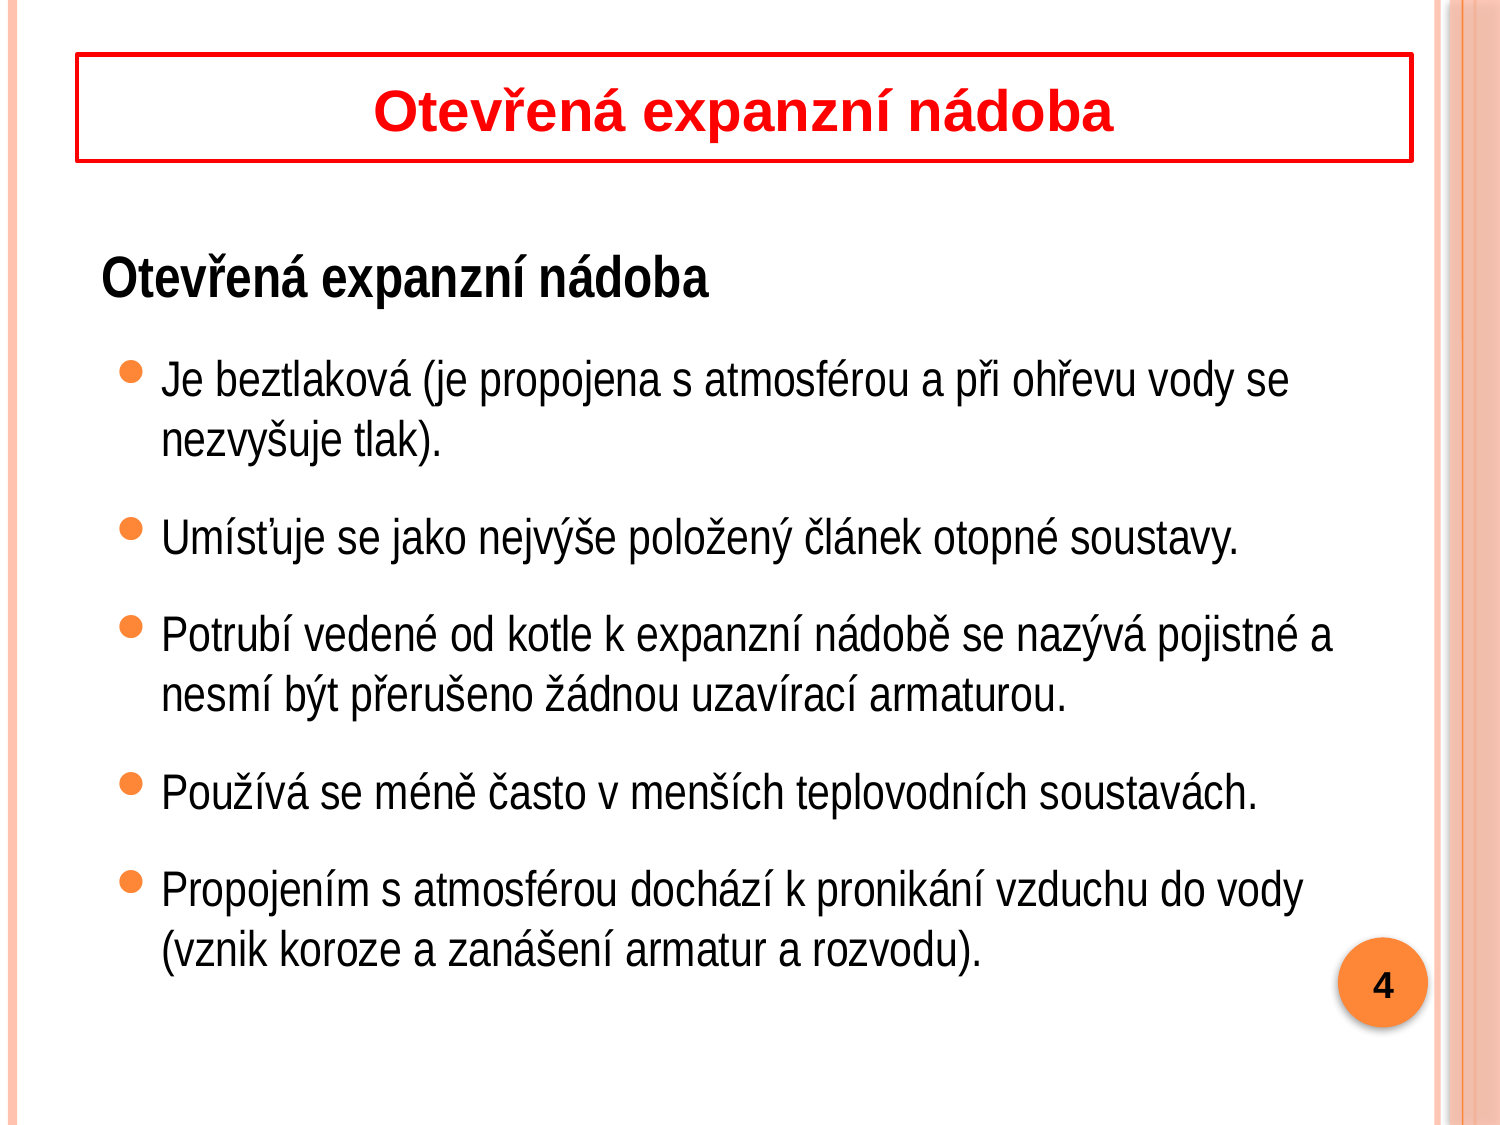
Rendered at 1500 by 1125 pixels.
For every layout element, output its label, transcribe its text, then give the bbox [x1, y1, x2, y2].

text_box Otevřená expanzní nádoba [75, 52, 1414, 163]
slide_number 4 [1333, 940, 1434, 1027]
list Otevřená expanzní nádoba Je beztlaková (je propojena s atmosférou a při ohřevu vody se nezvyšuje tlak). Umísťuje se jako nejvýše položený článek otopné soustavy. Potrubí vedené od kotle k expanzní nádobě se nazývá pojistné a nesmí být přerušeno žádnou uzavírací armaturou. Používá se méně často v menších teplovodních soustavách. Propojením s atmosférou dochází k pronikání vzduchu do vody (vznik koroze a zanášení armatur a rozvodu). [41, 231, 1459, 1047]
